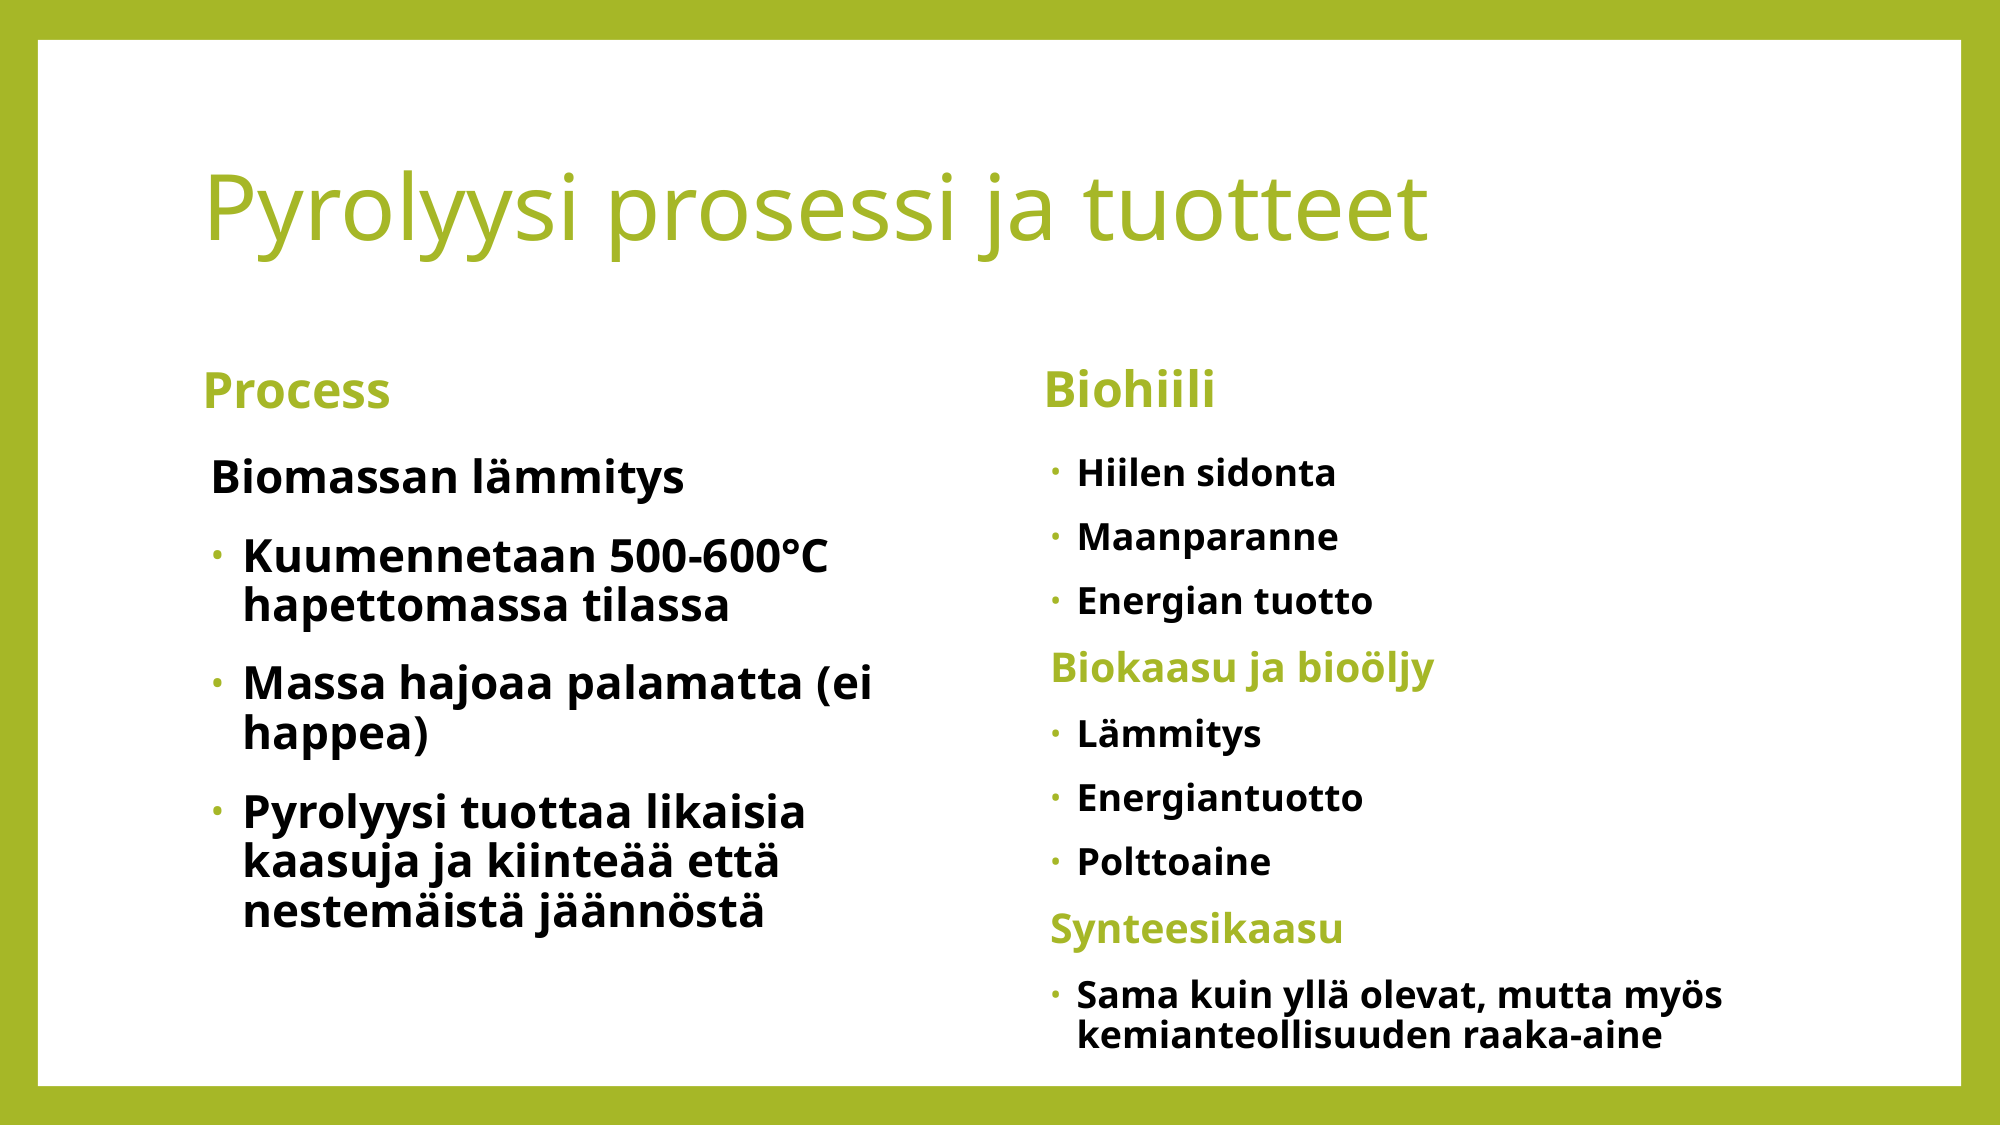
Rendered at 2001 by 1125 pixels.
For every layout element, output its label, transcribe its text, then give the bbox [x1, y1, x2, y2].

list Biohiili [1028, 327, 1809, 446]
title Pyrolyysi prosessi ja tuotteet [187, 99, 1808, 323]
list Hiilen sidonta Maanparanne Energian tuotto Biokaasu ja bioöljy Lämmitys Energiantuotto Polttoaine Synteesikaasu Sama kuin yllä olevat, mutta myös kemianteollisuuden raaka-aine [1028, 446, 1809, 1071]
list Biomassan lämmitys Kuumennetaan 500-600°C hapettomassa tilassa Massa hajoaa palamatta (ei happea) Pyrolyysi tuottaa likaisia kaasuja ja kiinteää että nestemäistä jäännöstä [187, 446, 968, 1002]
list Process [187, 328, 968, 446]
